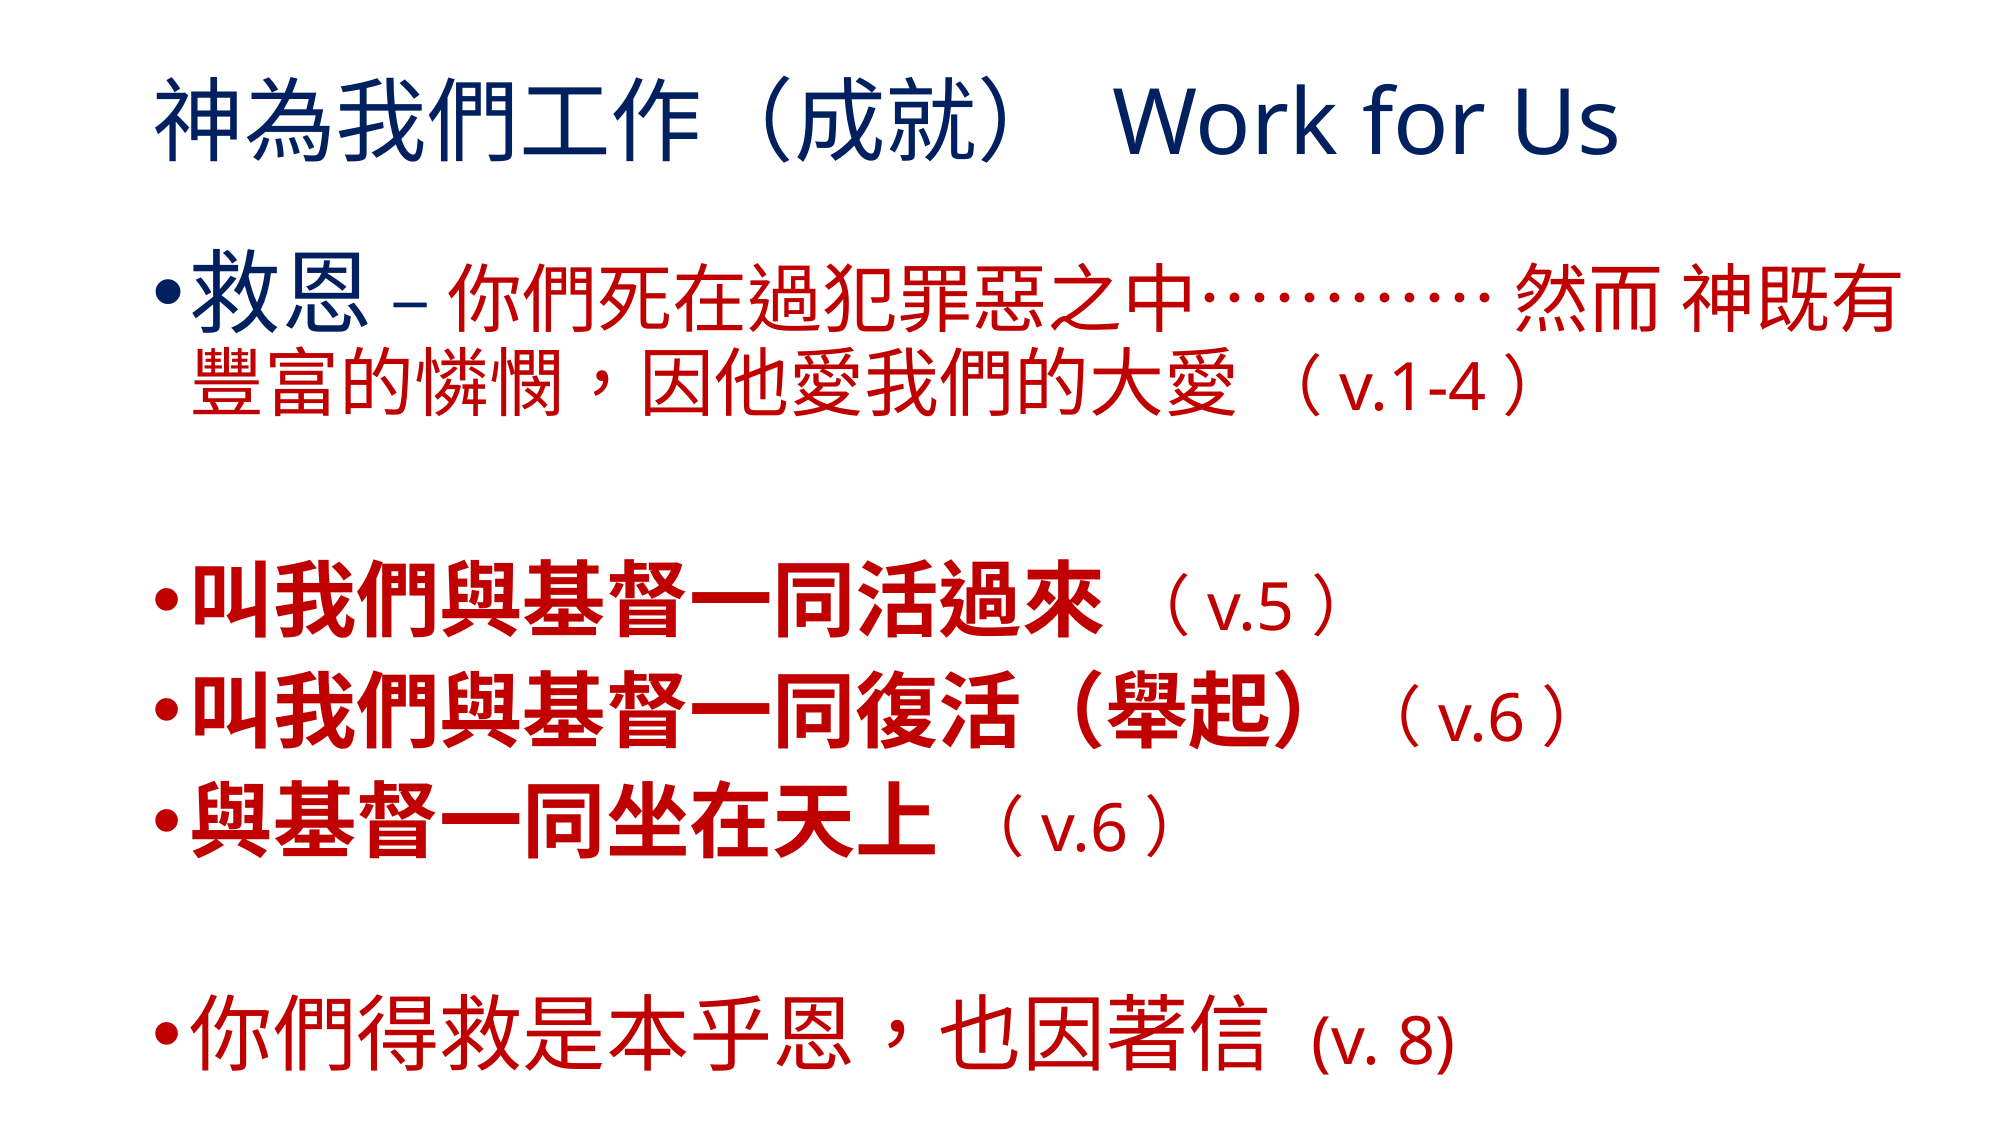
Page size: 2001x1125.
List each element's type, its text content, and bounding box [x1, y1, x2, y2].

title 神為我們工作（成就） Work for Us [137, 45, 1863, 204]
list 救恩 – 你們死在過犯罪惡之中………… 然而 神既有豐富的憐憫，因他愛我們的大愛 （v.1-4） 叫我們與基督一同活過來 （v.5） 叫我們與基督一同復活（舉起）（v.6） 與基督一同坐在天上 （v.6） 你們得救是本乎恩，也因著信 (v. 8) [137, 239, 1945, 1110]
